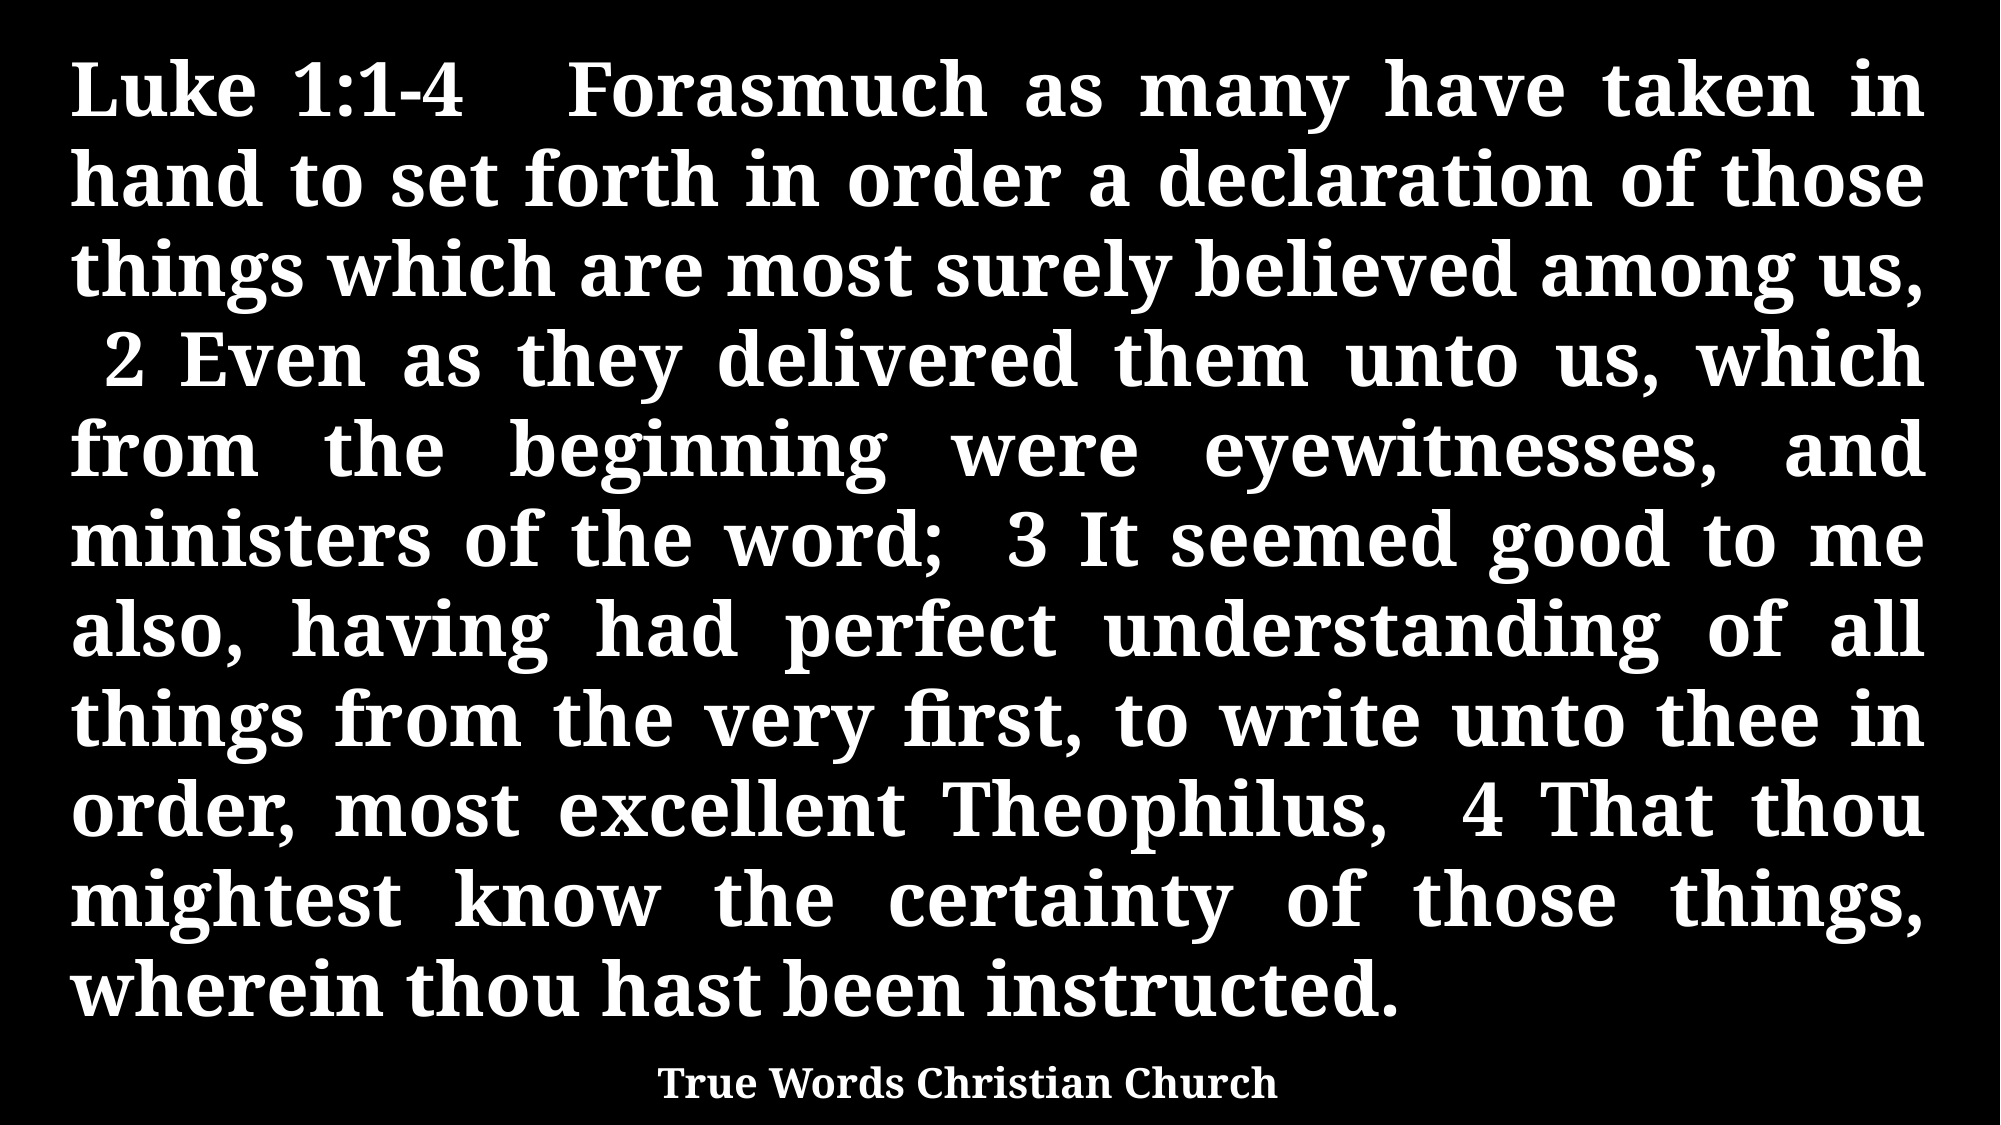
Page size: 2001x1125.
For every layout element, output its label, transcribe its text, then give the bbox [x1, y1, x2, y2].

text_box True Words Christian Church [642, 1049, 1294, 1114]
text_box Luke 1:1-4 Forasmuch as many have taken in hand to set forth in order a declaration of those things which are most surely believed among us, 2 Even as they delivered them unto us, which from the beginning were eyewitnesses, and ministers of the word; 3 It seemed good to me also, having had perfect understanding of all things from the very first, to write unto thee in order, most excellent Theophilus, 4 That thou mightest know the certainty of those things, wherein thou hast been instructed. [55, 33, 1944, 1039]
